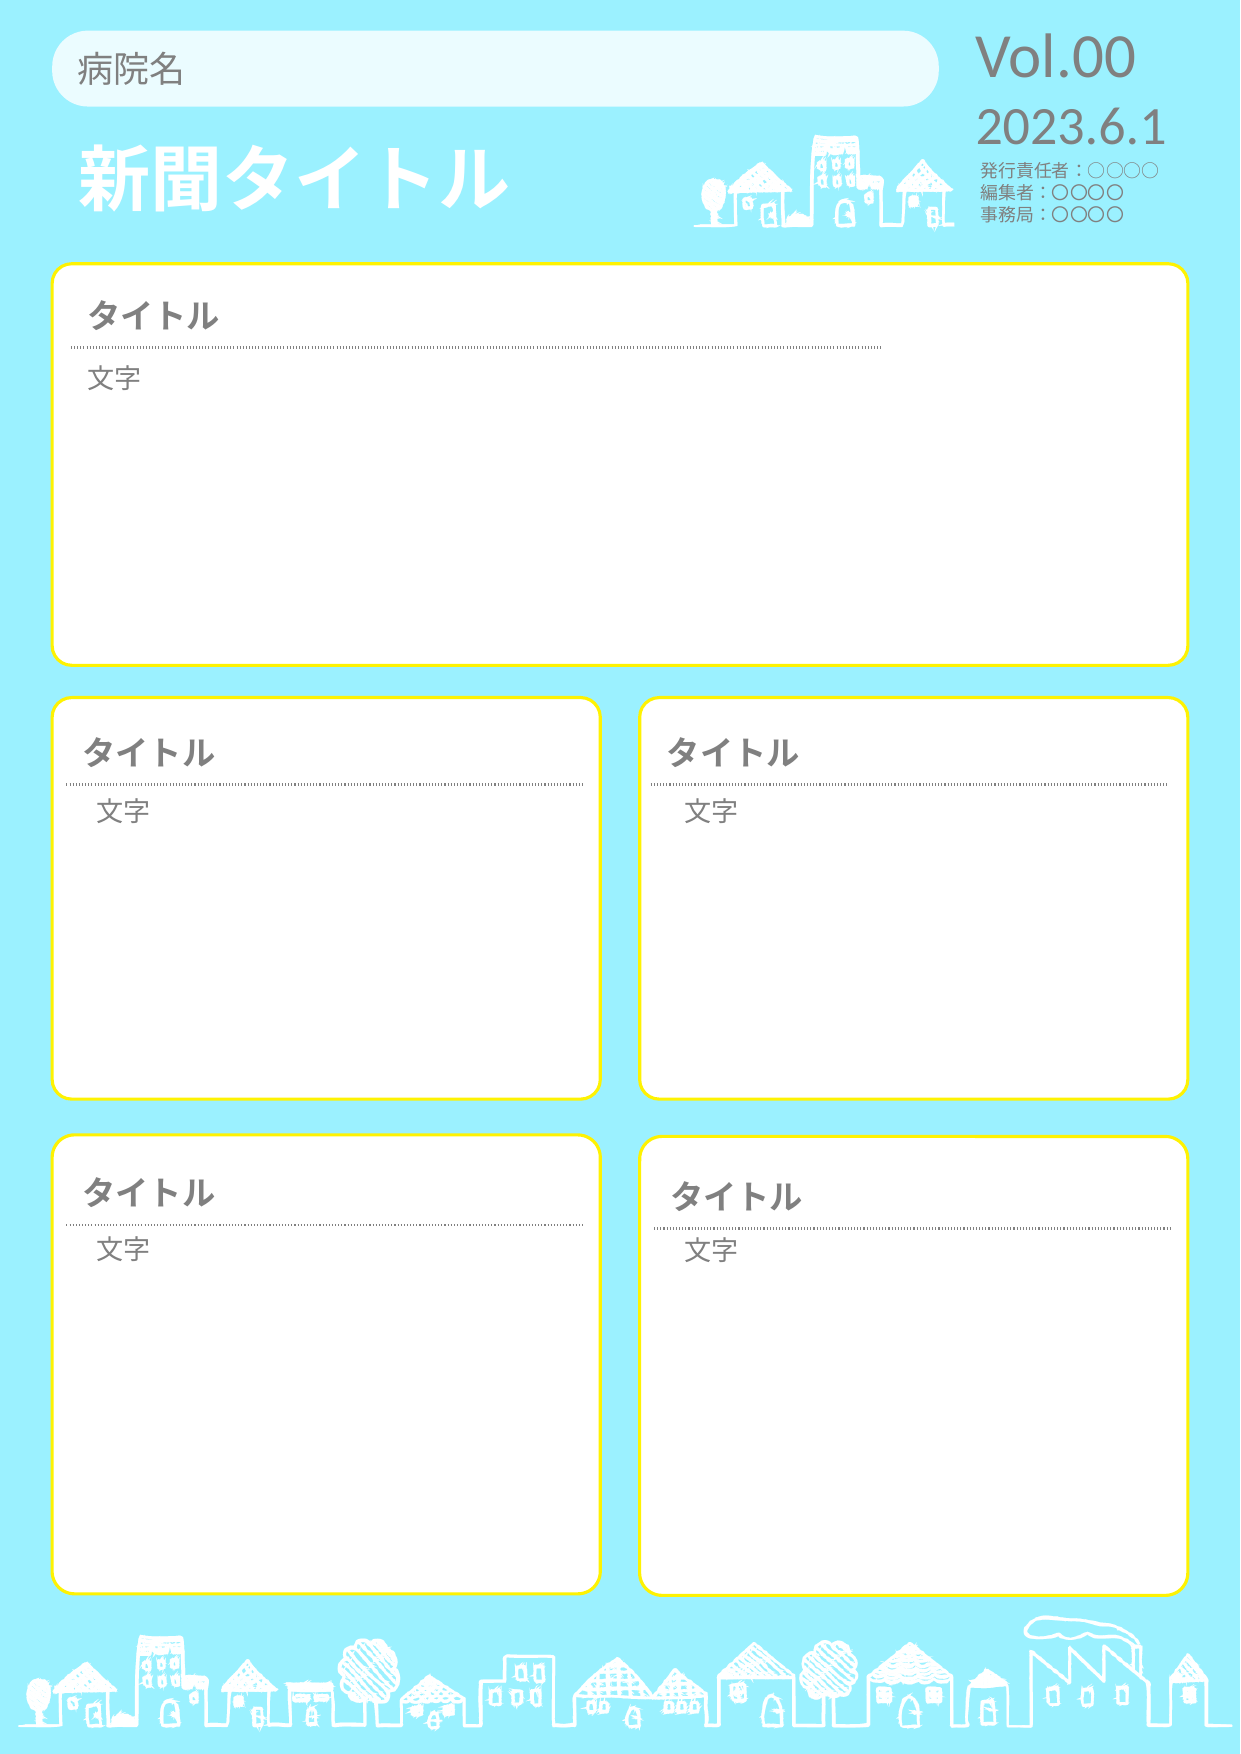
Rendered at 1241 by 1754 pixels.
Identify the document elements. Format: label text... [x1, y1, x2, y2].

table_header タイトル [66, 719, 585, 785]
text_box 病院名 [51, 29, 940, 108]
picture [18, 1615, 1233, 1733]
title 新聞タイトル [63, 106, 939, 259]
text_box [638, 1135, 1189, 1597]
table_header タイトル [66, 1159, 585, 1225]
text_box 文字 [73, 353, 562, 401]
text_box Vol.00 2023.6.1 [960, 24, 1188, 163]
text_box [638, 696, 1189, 1101]
text_box [51, 1133, 602, 1595]
table_header タイトル [654, 1163, 1173, 1228]
text_box 文字 [669, 786, 1159, 835]
text_box [51, 696, 602, 1101]
text_box [51, 262, 1189, 667]
picture [693, 97, 955, 233]
text_box 文字 [669, 1228, 1159, 1274]
text_box 文字 [81, 1225, 571, 1272]
text_box 発行責任者：○○○○ 編集者：〇〇〇〇 事務局：〇〇〇〇 [965, 152, 1184, 232]
text_box 文字 [81, 787, 571, 835]
table_header タイトル [651, 719, 1169, 785]
table_header タイトル [71, 282, 880, 348]
